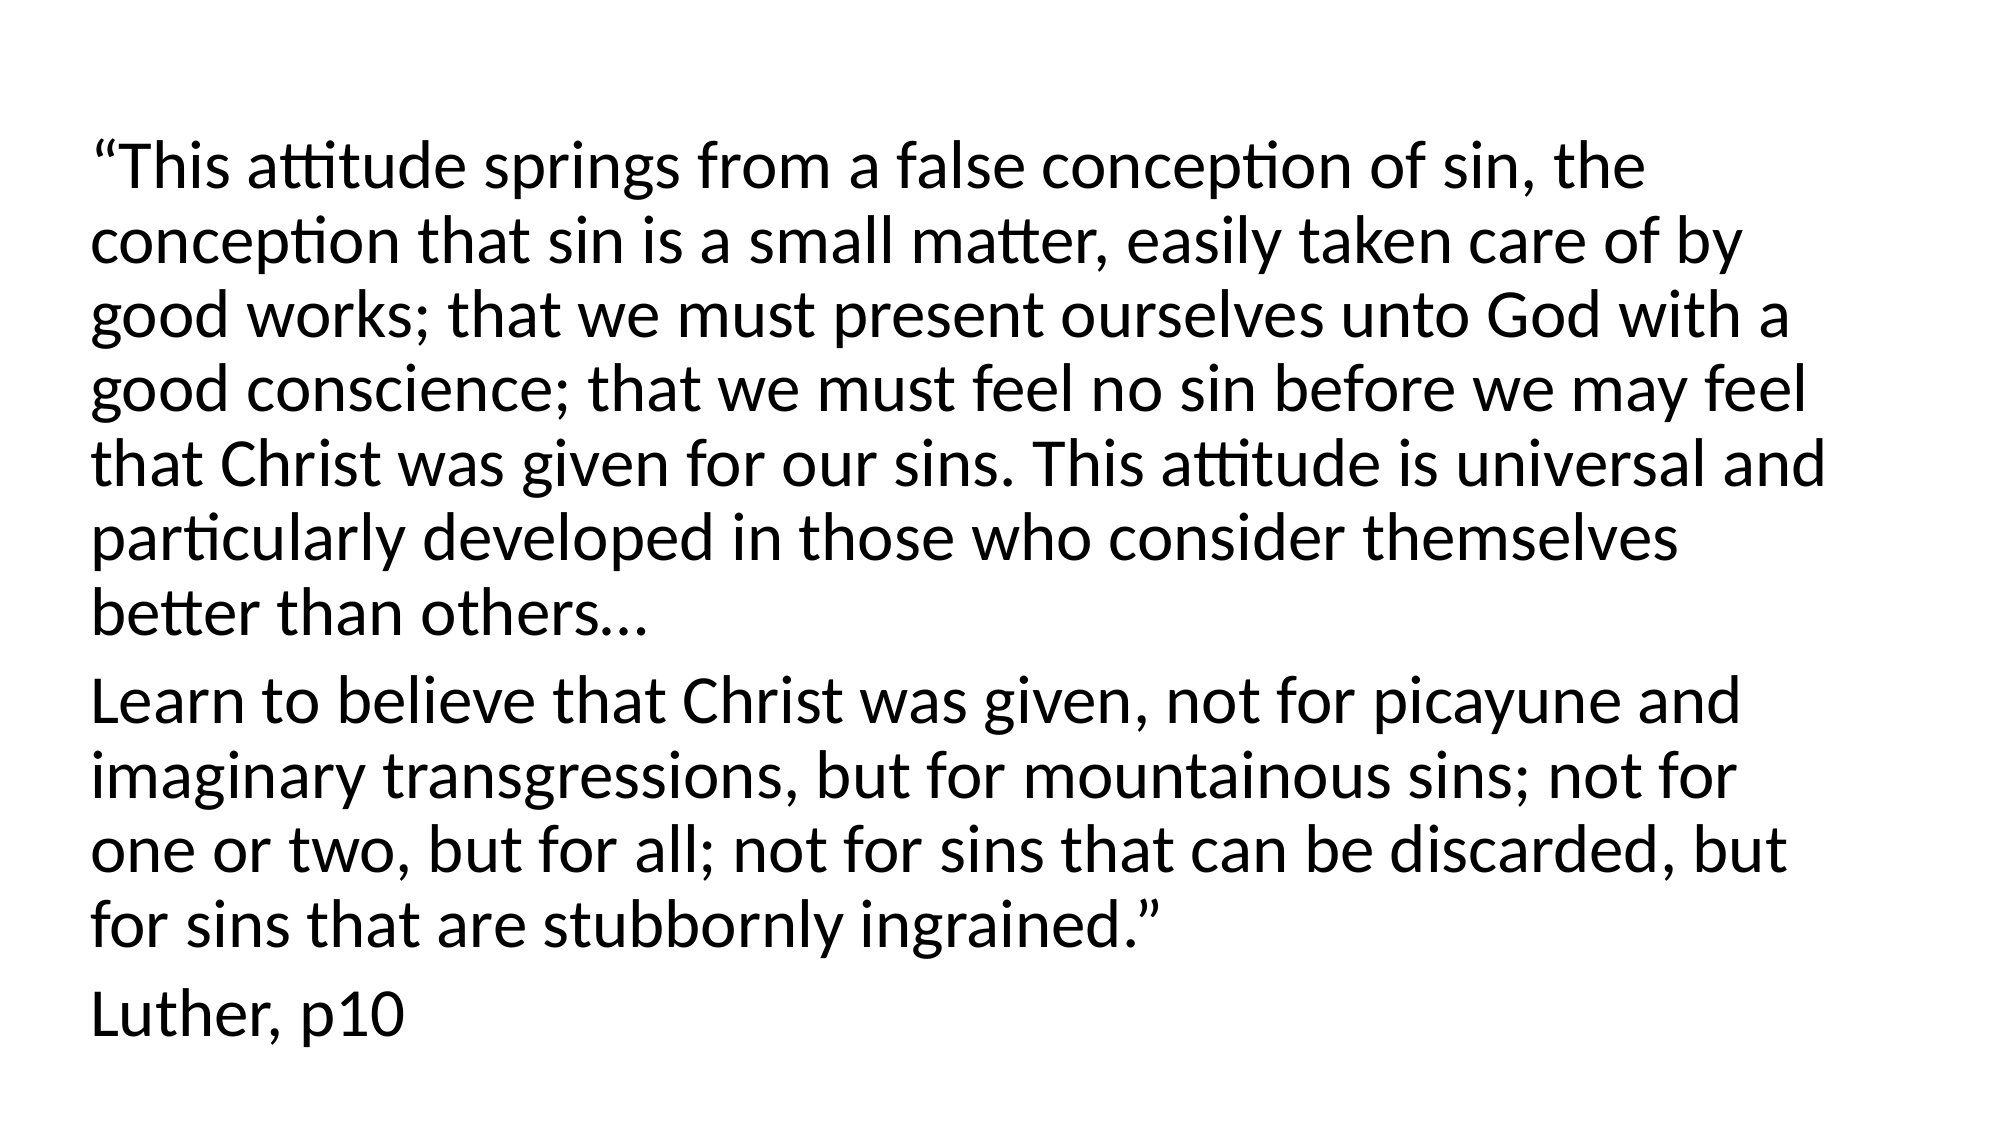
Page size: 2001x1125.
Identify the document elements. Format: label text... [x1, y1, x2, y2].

list “This attitude springs from a false conception of sin, the conception that sin is a small matter, easily taken care of by good works; that we must present ourselves unto God with a good conscience; that we must feel no sin before we may feel that Christ was given for our sins. This attitude is universal and particularly developed in those who consider themselves better than others… Learn to believe that Christ was given, not for picayune and imaginary transgressions, but for mountainous sins; not for one or two, but for all; not for sins that can be discarded, but for sins that are stubbornly ingrained.” Luther, p10 [75, 121, 1863, 1066]
